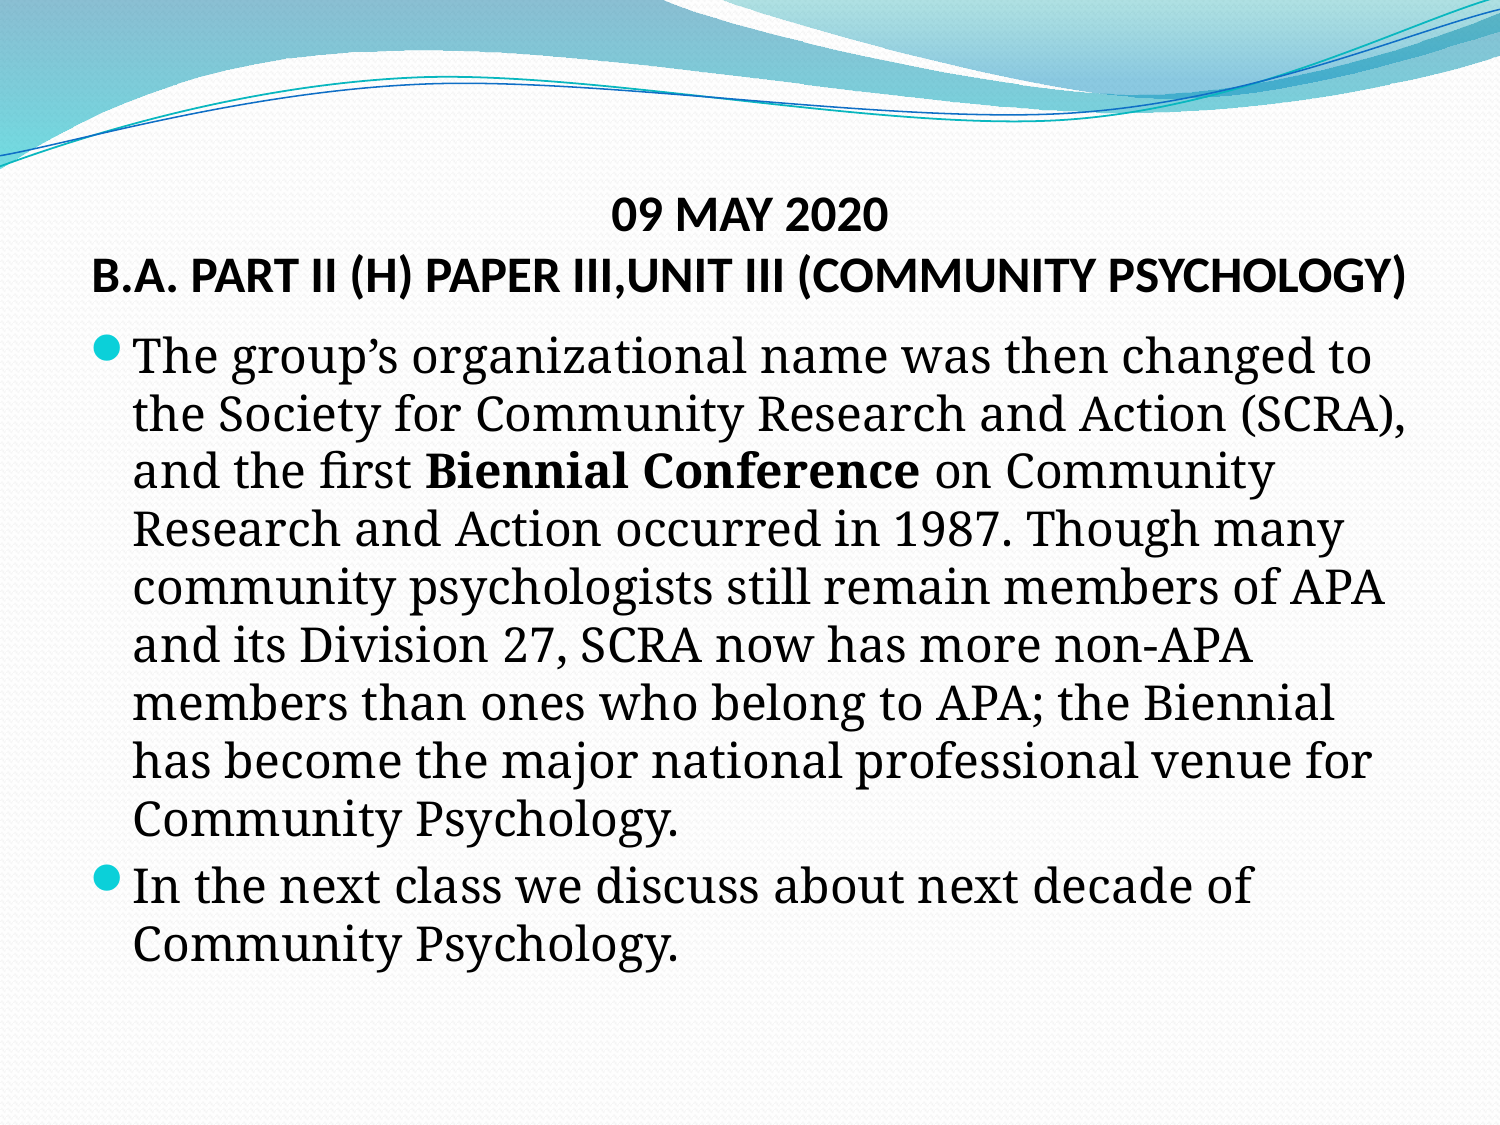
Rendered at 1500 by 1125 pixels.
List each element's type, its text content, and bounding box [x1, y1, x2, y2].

title 09 MAY 2020 B.A. PART II (H) PAPER III,UNIT III (COMMUNITY PSYCHOLOGY) [75, 115, 1425, 303]
list The group’s organizational name was then changed to the Society for Community Research and Action (SCRA), and the first Biennial Conference on Community Research and Action occurred in 1987. Though many community psychologists still remain members of APA and its Division 27, SCRA now has more non-APA members than ones who belong to APA; the Biennial has become the major national professional venue for Community Psychology. In the next class we discuss about next decade of Community Psychology. [75, 317, 1425, 1038]
